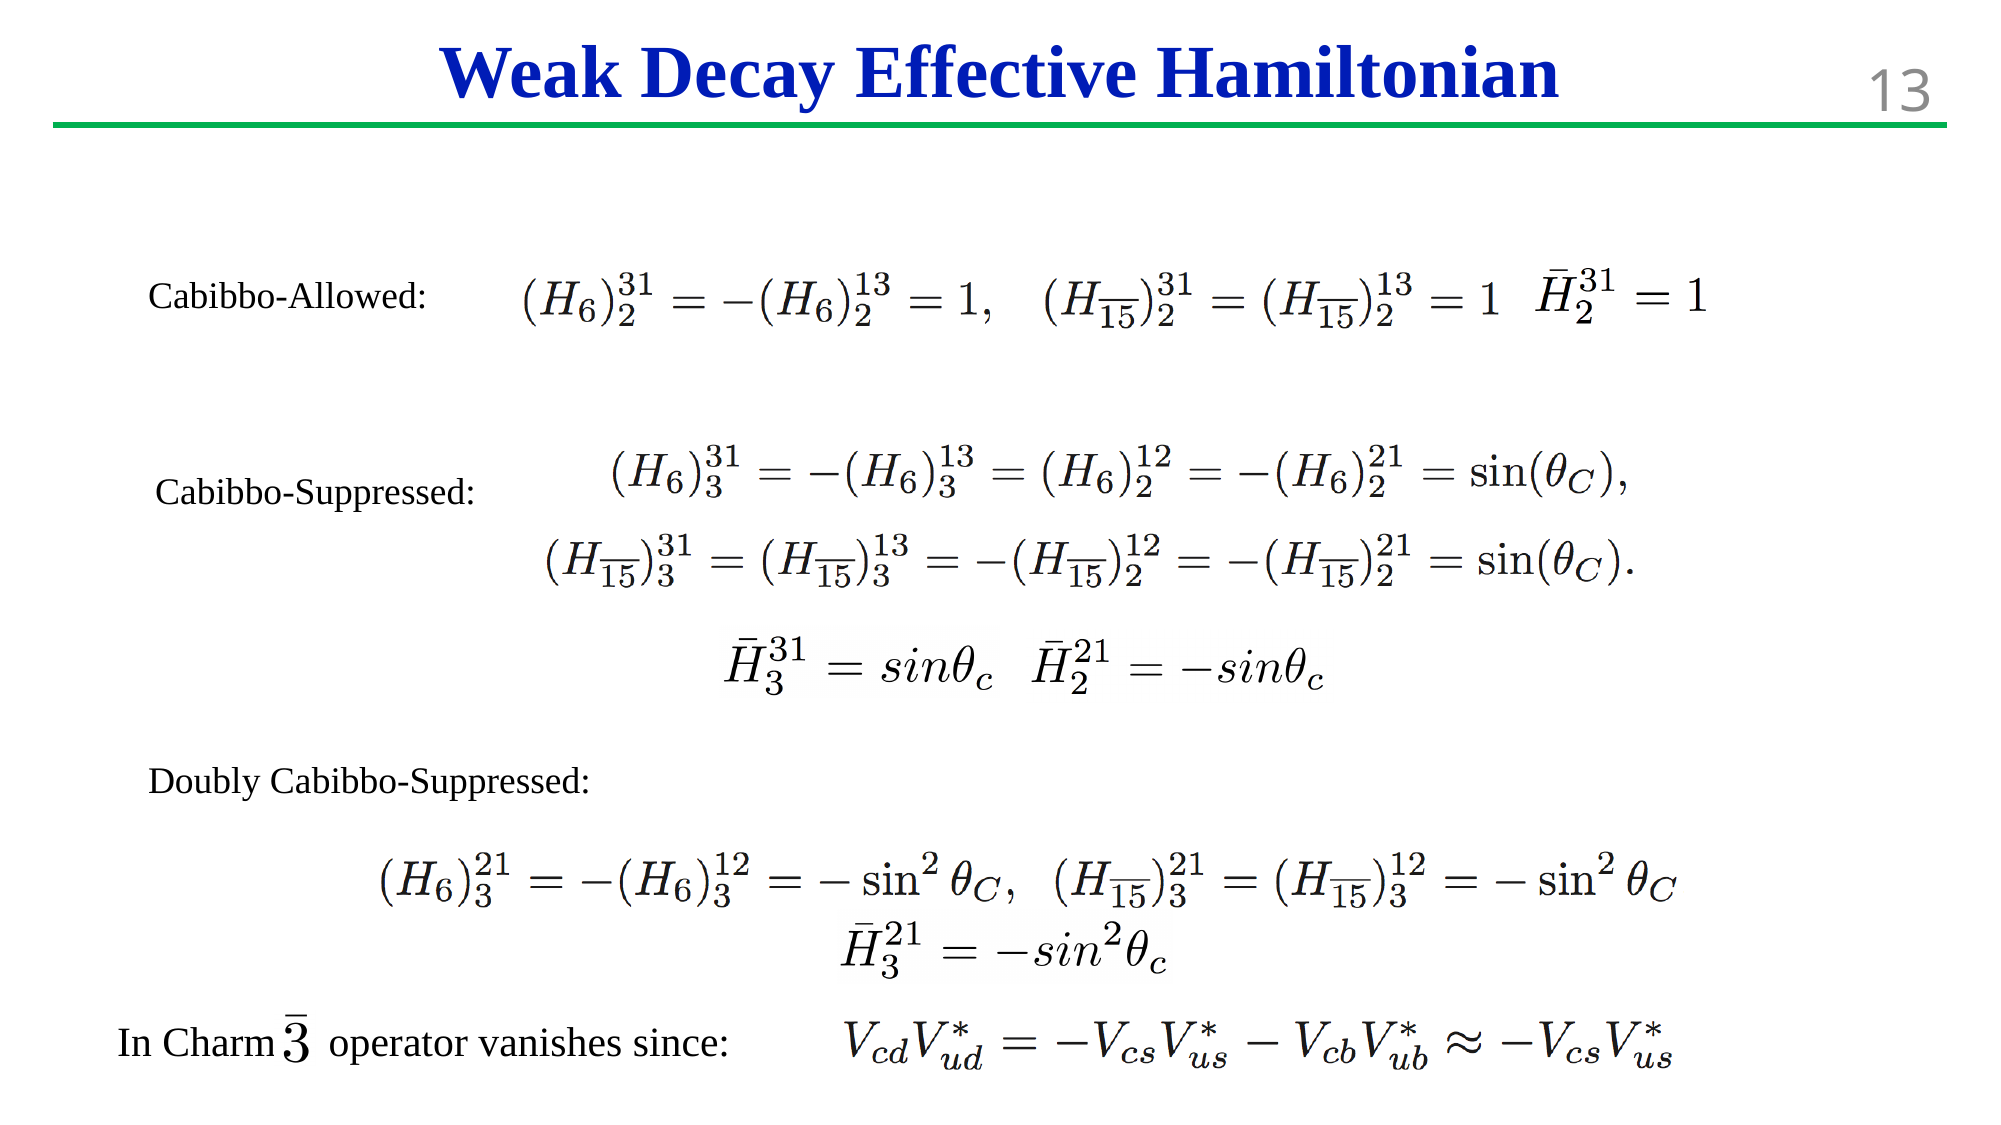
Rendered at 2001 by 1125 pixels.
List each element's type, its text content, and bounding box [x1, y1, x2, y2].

picture [274, 1010, 316, 1066]
picture [1026, 629, 1334, 703]
text_box Weak Decay Effective Hamiltonian [423, 15, 1576, 120]
picture [831, 1006, 1684, 1079]
picture [1522, 253, 1715, 334]
text_box In Charm operator vanishes since: [102, 1007, 831, 1072]
text_box Doubly Cabibbo-Suppressed: [133, 749, 686, 809]
picture [509, 239, 1504, 348]
text_box Cabibbo-Allowed: [133, 263, 497, 324]
picture [369, 829, 1684, 984]
picture [529, 428, 1638, 600]
slide_number 13 [1481, 63, 1949, 124]
text_box Cabibbo-Suppressed: [140, 459, 529, 520]
picture [719, 625, 1000, 698]
